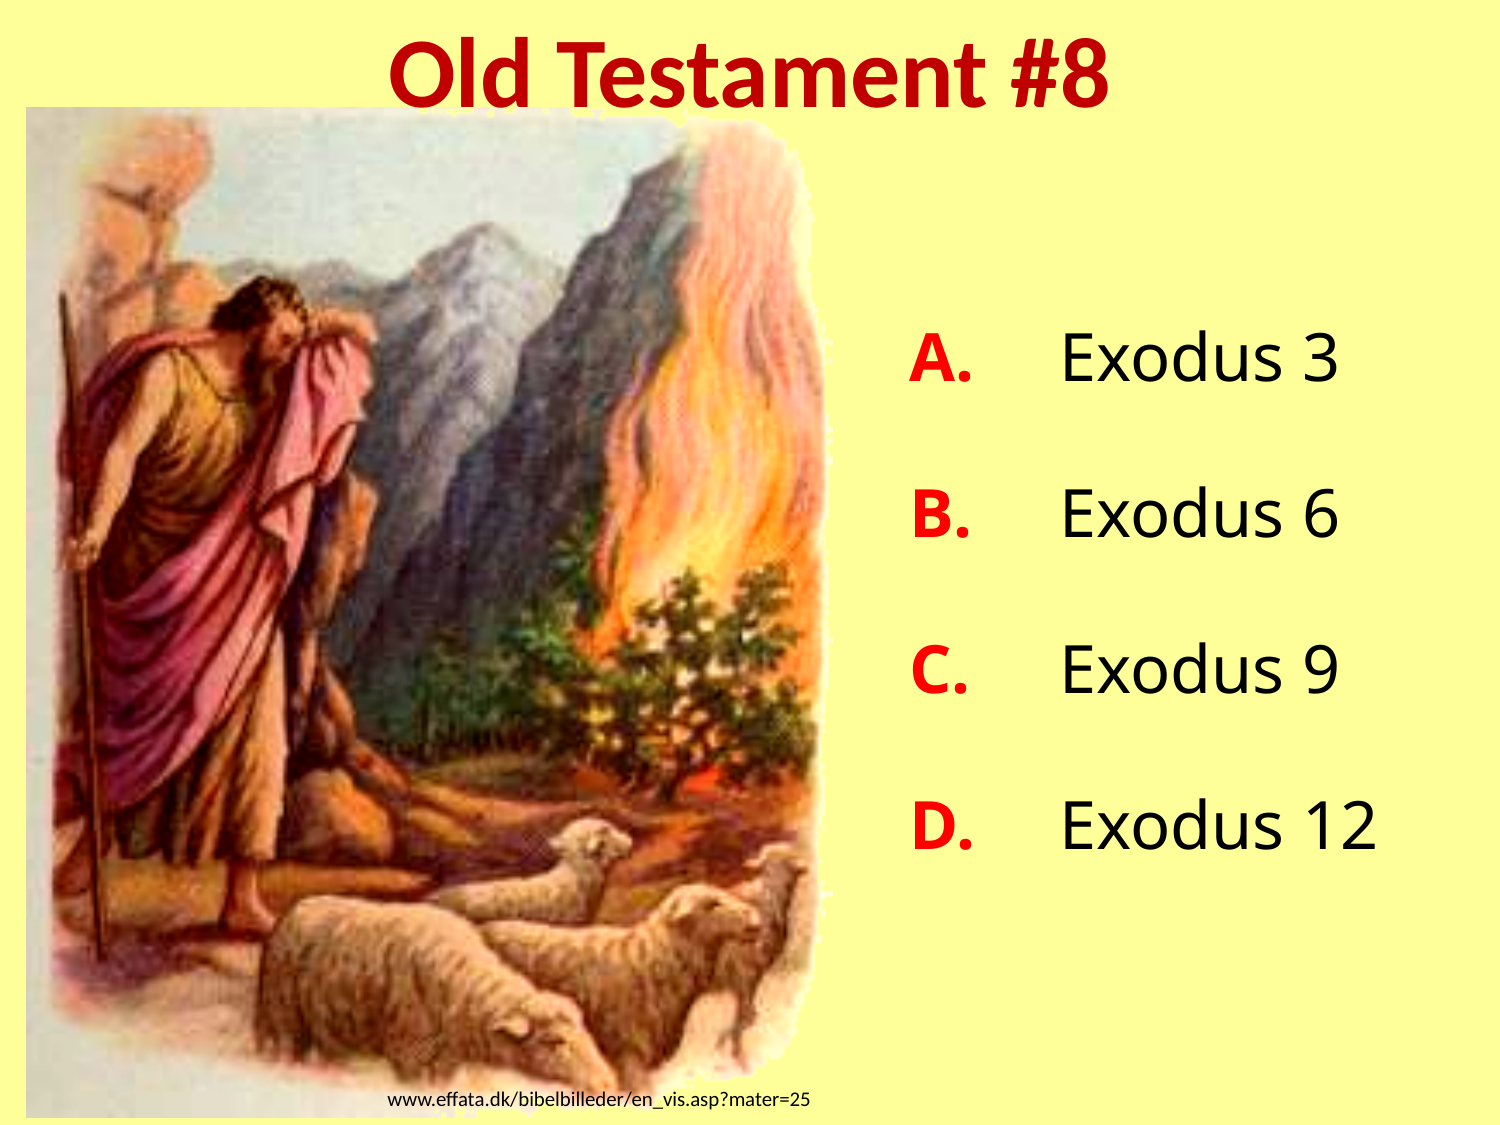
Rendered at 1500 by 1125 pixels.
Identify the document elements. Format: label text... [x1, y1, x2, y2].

text_box Old Testament #8 [0, 0, 1500, 135]
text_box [26, 107, 836, 1119]
text_box A. Exodus 3 B. Exodus 6 C. Exodus 9 D. Exodus 12 [894, 307, 1445, 870]
